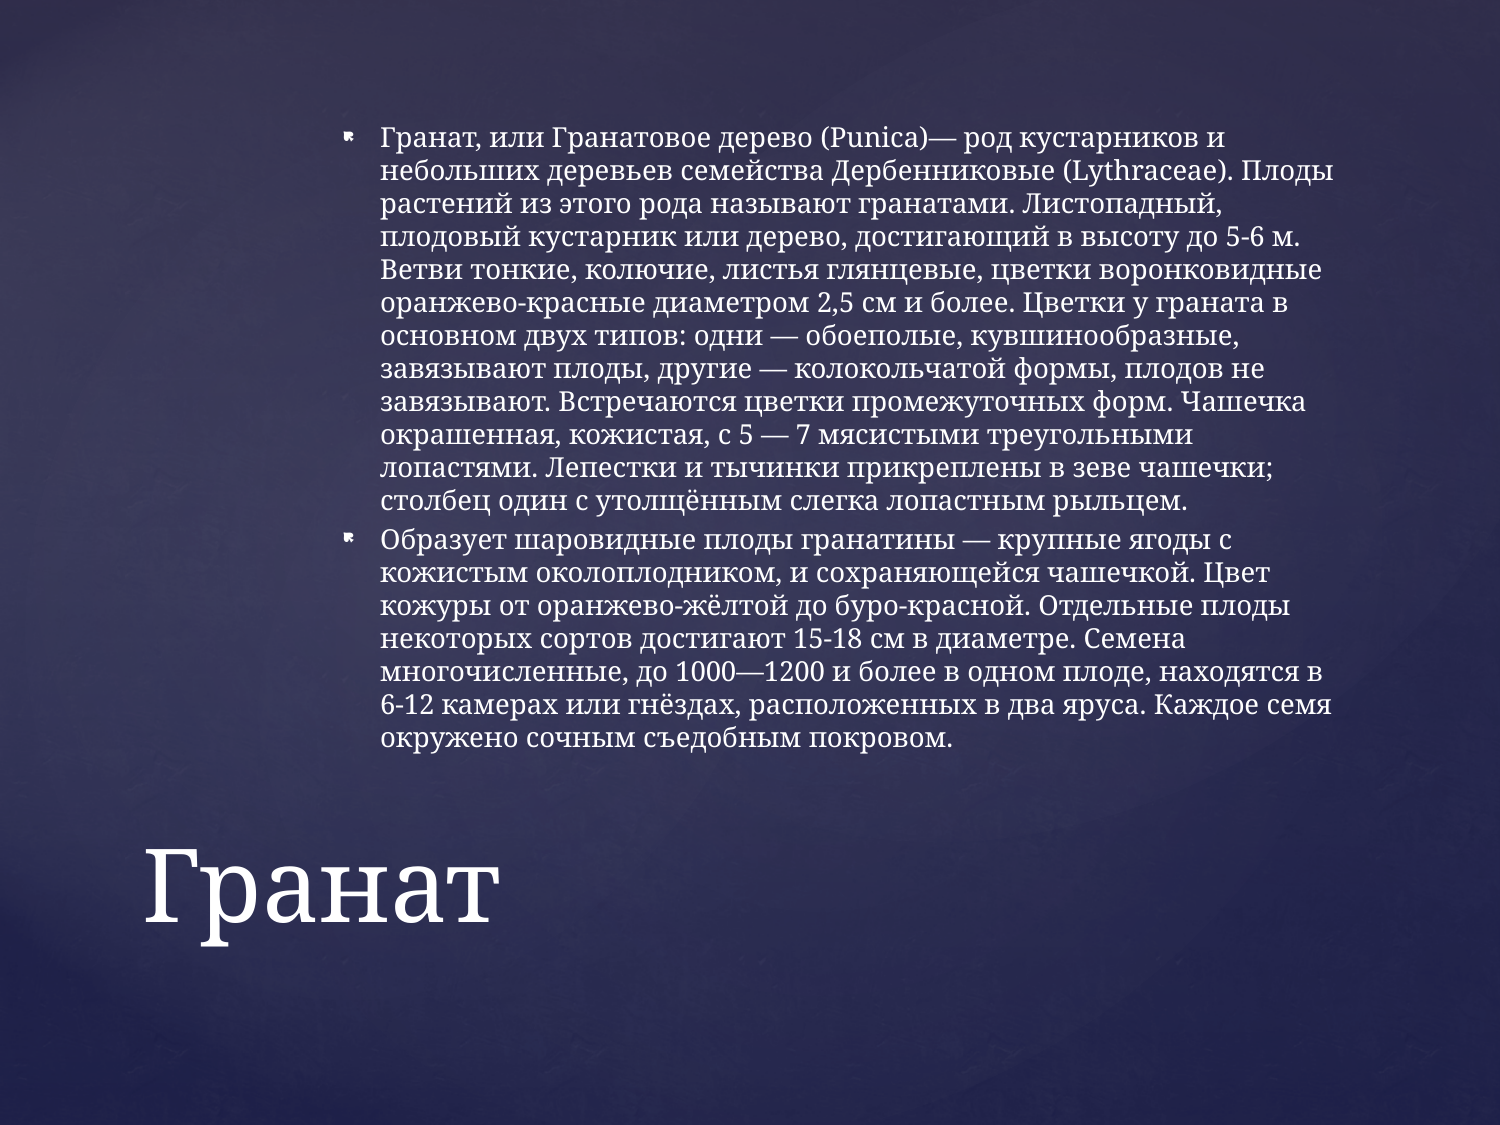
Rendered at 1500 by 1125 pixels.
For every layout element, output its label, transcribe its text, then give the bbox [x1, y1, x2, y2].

list Гранат, или Гранатовое дерево (Punica)— род кустарников и небольших деревьев семейства Дербенниковые (Lythraceae). Плоды растений из этого рода называют гранатами. Листопадный, плодовый кустарник или дерево, достигающий в высоту до 5-6 м. Ветви тонкие, колючие, листья глянцевые, цветки воронковидные оранжево-красные диаметром 2,5 см и более. Цветки у граната в основном двух типов: одни — обоеполые, кувшинообразные, завязывают плоды, другие — колокольчатой формы, плодов не завязывают. Встречаются цветки промежуточных форм. Чашечка окрашенная, кожистая, с 5 — 7 мясистыми треугольными лопастями. Лепестки и тычинки прикреплены в зеве чашечки; столбец один с утолщённым слегка лопастным рыльцем. Образует шаровидные плоды гранатины — крупные ягоды с кожистым околоплодником, и сохраняющейся чашечкой. Цвет кожуры от оранжево-жёлтой до буро-красной. Отдельные плоды некоторых сортов достигают 15-18 см в диаметре. Семена многочисленные, до 1000—1200 и более в одном плоде, находятся в 6-12 камерах или гнёздах, расположенных в два яруса. Каждое семя окружено сочным съедобным покровом. [324, 112, 1350, 799]
title Гранат [127, 800, 1365, 950]
